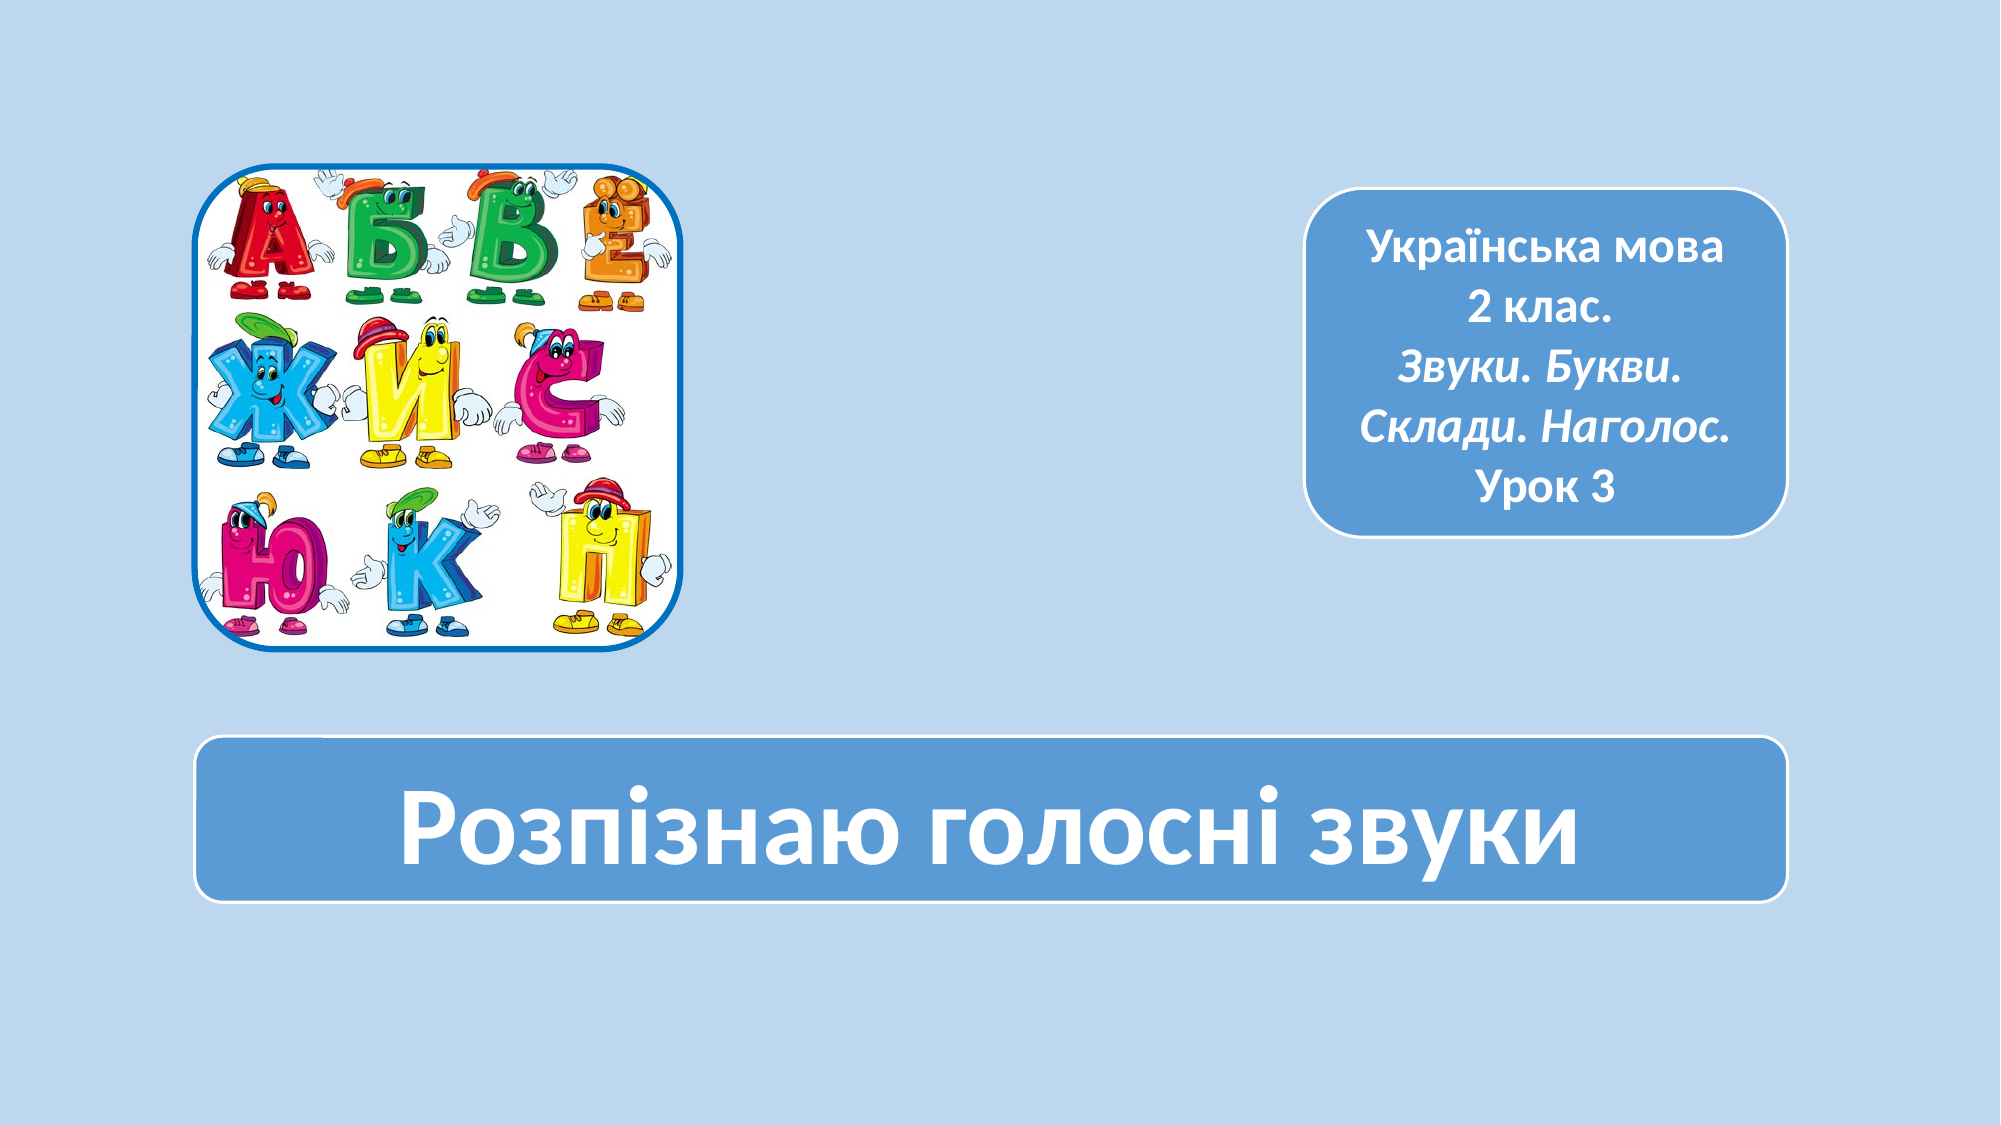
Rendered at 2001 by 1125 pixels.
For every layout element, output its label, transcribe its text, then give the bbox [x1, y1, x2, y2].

picture [194, 166, 681, 650]
text_box Розпізнаю голосні звуки [193, 734, 1790, 904]
text_box Українська мова 2 клас. Звуки. Букви. Склади. Наголос. Урок 3 [1302, 186, 1790, 539]
